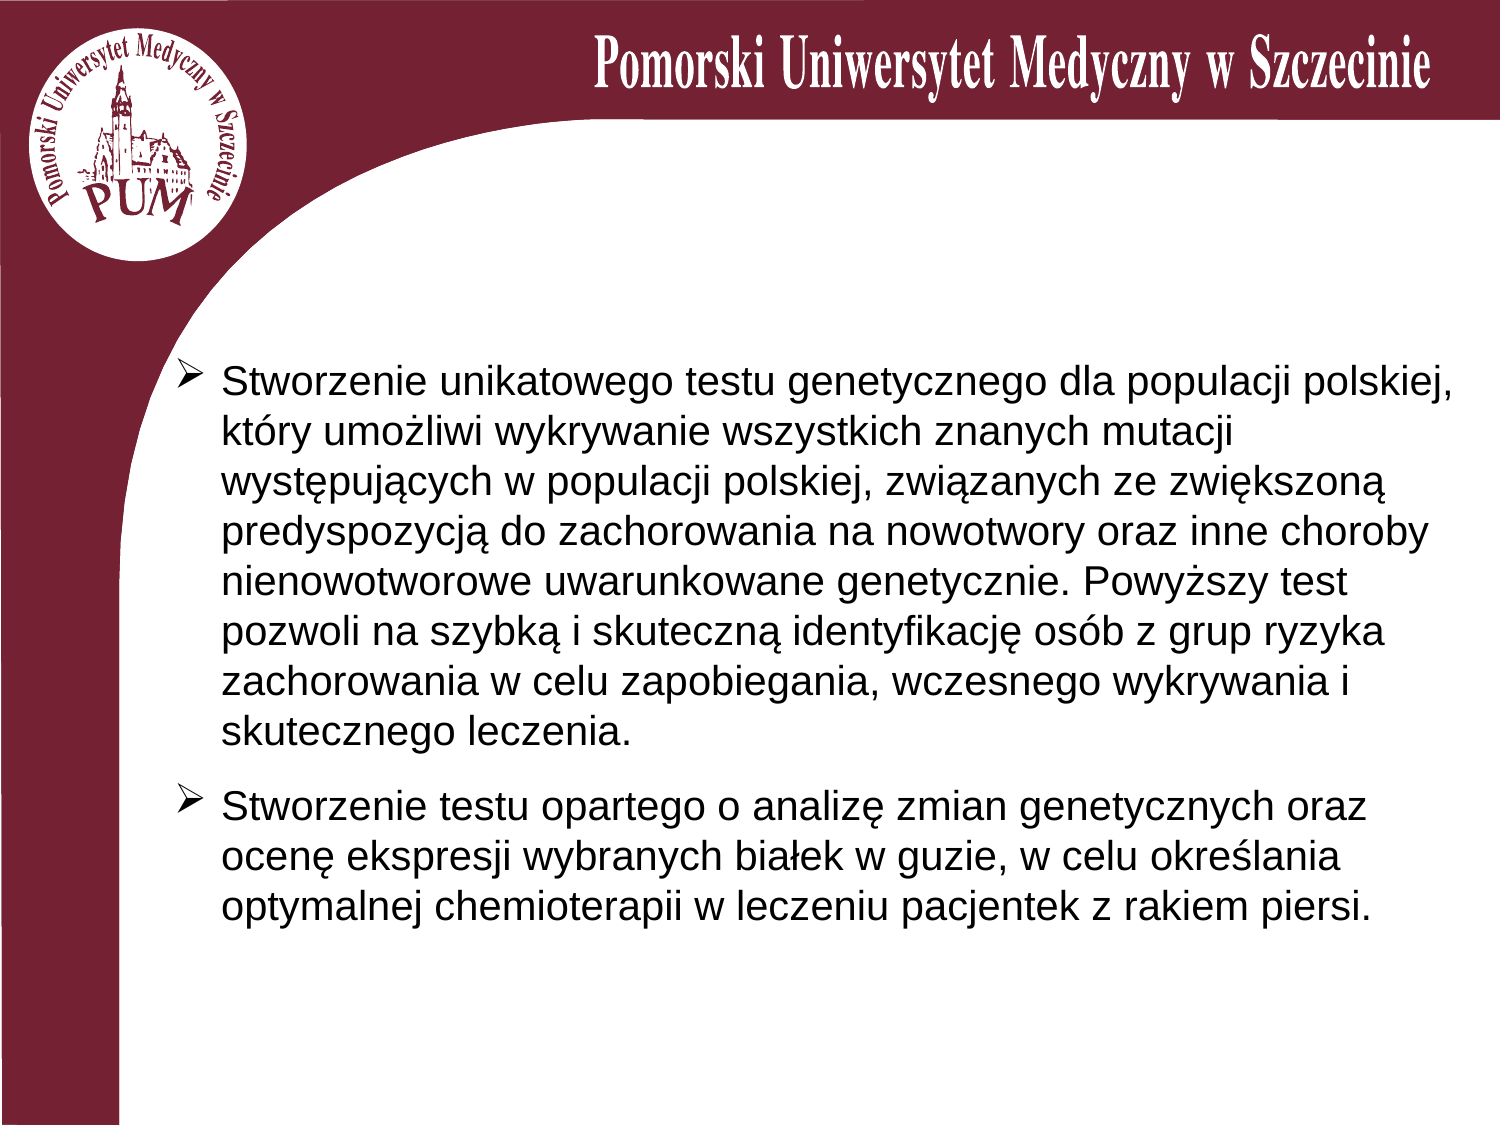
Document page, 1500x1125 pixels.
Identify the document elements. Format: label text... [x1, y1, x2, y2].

text_box Stworzenie unikatowego testu genetycznego dla populacji polskiej, który umożliwi wykrywanie wszystkich znanych mutacji występujących w populacji polskiej, związanych ze zwiększoną predyspozycją do zachorowania na nowotwory oraz inne choroby nienowotworowe uwarunkowane genetycznie. Powyższy test pozwoli na szybką i skuteczną identyfikację osób z grup ryzyka zachorowania w celu zapobiegania, wczesnego wykrywania i skutecznego leczenia. Stworzenie testu opartego o analizę zmian genetycznych oraz ocenę ekspresji wybranych białek w guzie, w celu określania optymalnej chemioterapii w leczeniu pacjentek z rakiem piersi. [159, 346, 1471, 977]
